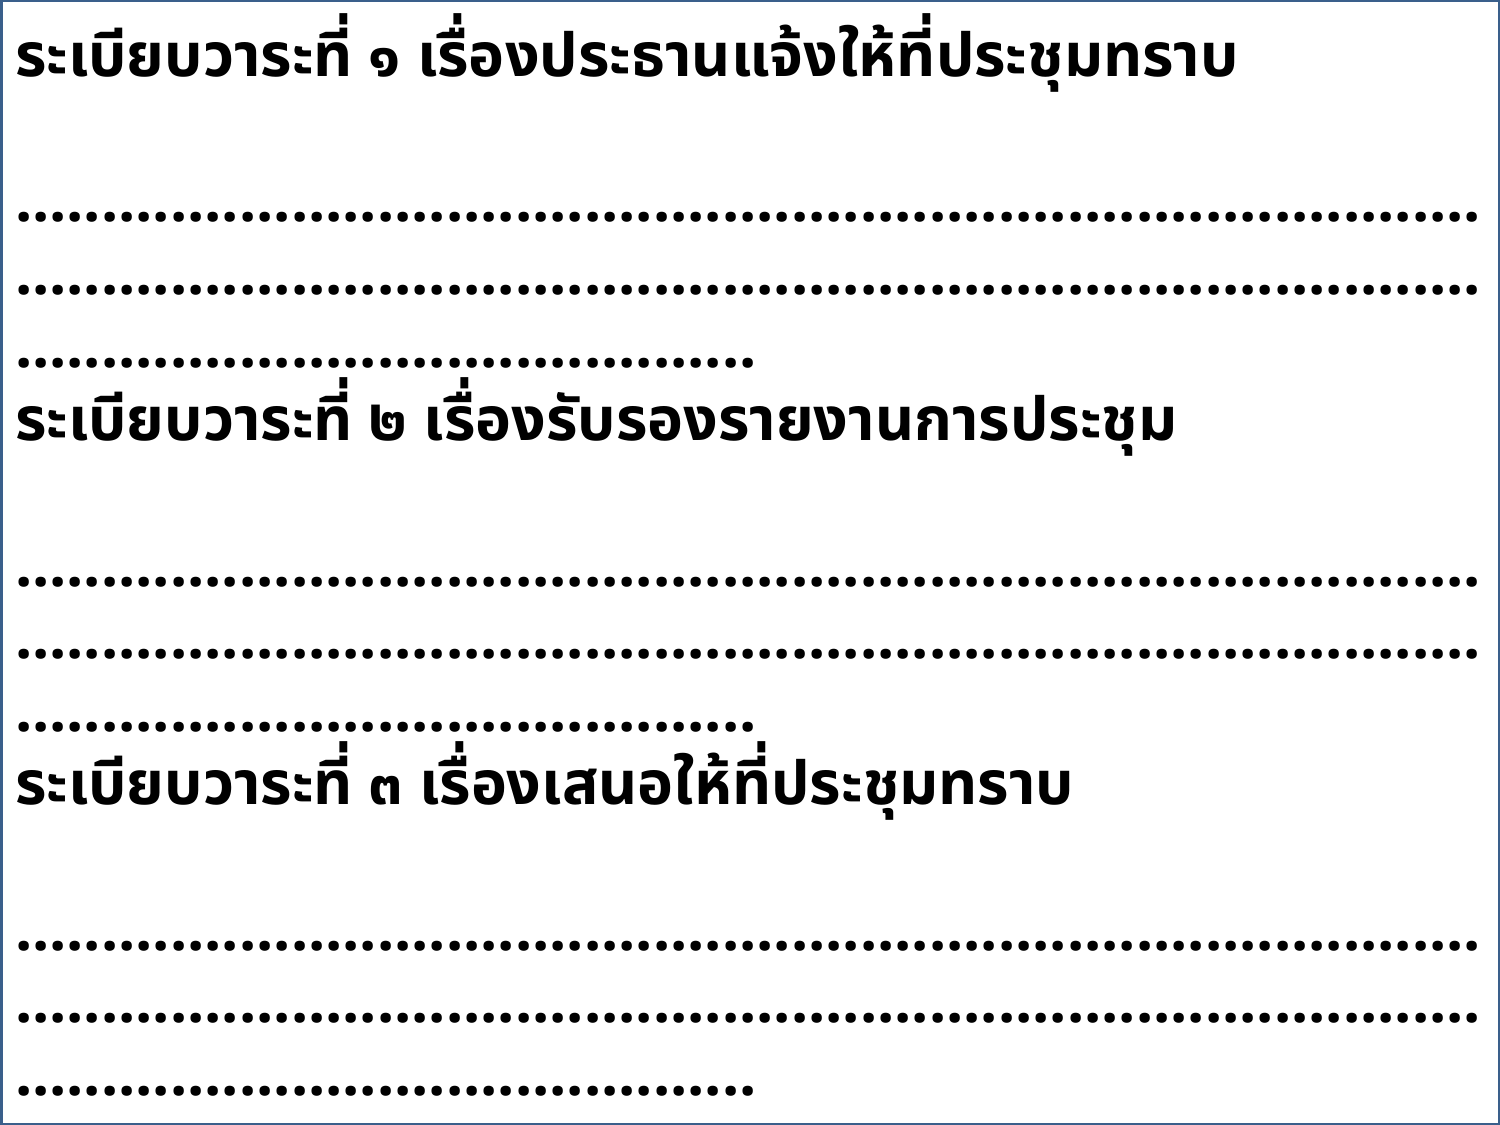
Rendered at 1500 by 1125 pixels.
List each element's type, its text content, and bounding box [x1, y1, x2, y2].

title ระเบียบวาระที่ ๑ เรื่องประธานแจ้งให้ที่ประชุมทราบ ..................................................................................................................................................................................................................... ระเบียบวาระที่ ๒ เรื่องรับรองรายงานการประชุม ..................................................................................................................................................................................................................... ระเบียบวาระที่ ๓ เรื่องเสนอให้ที่ประชุมทราบ ..................................................................................................................................................................................................................... [0, 0, 1500, 1124]
